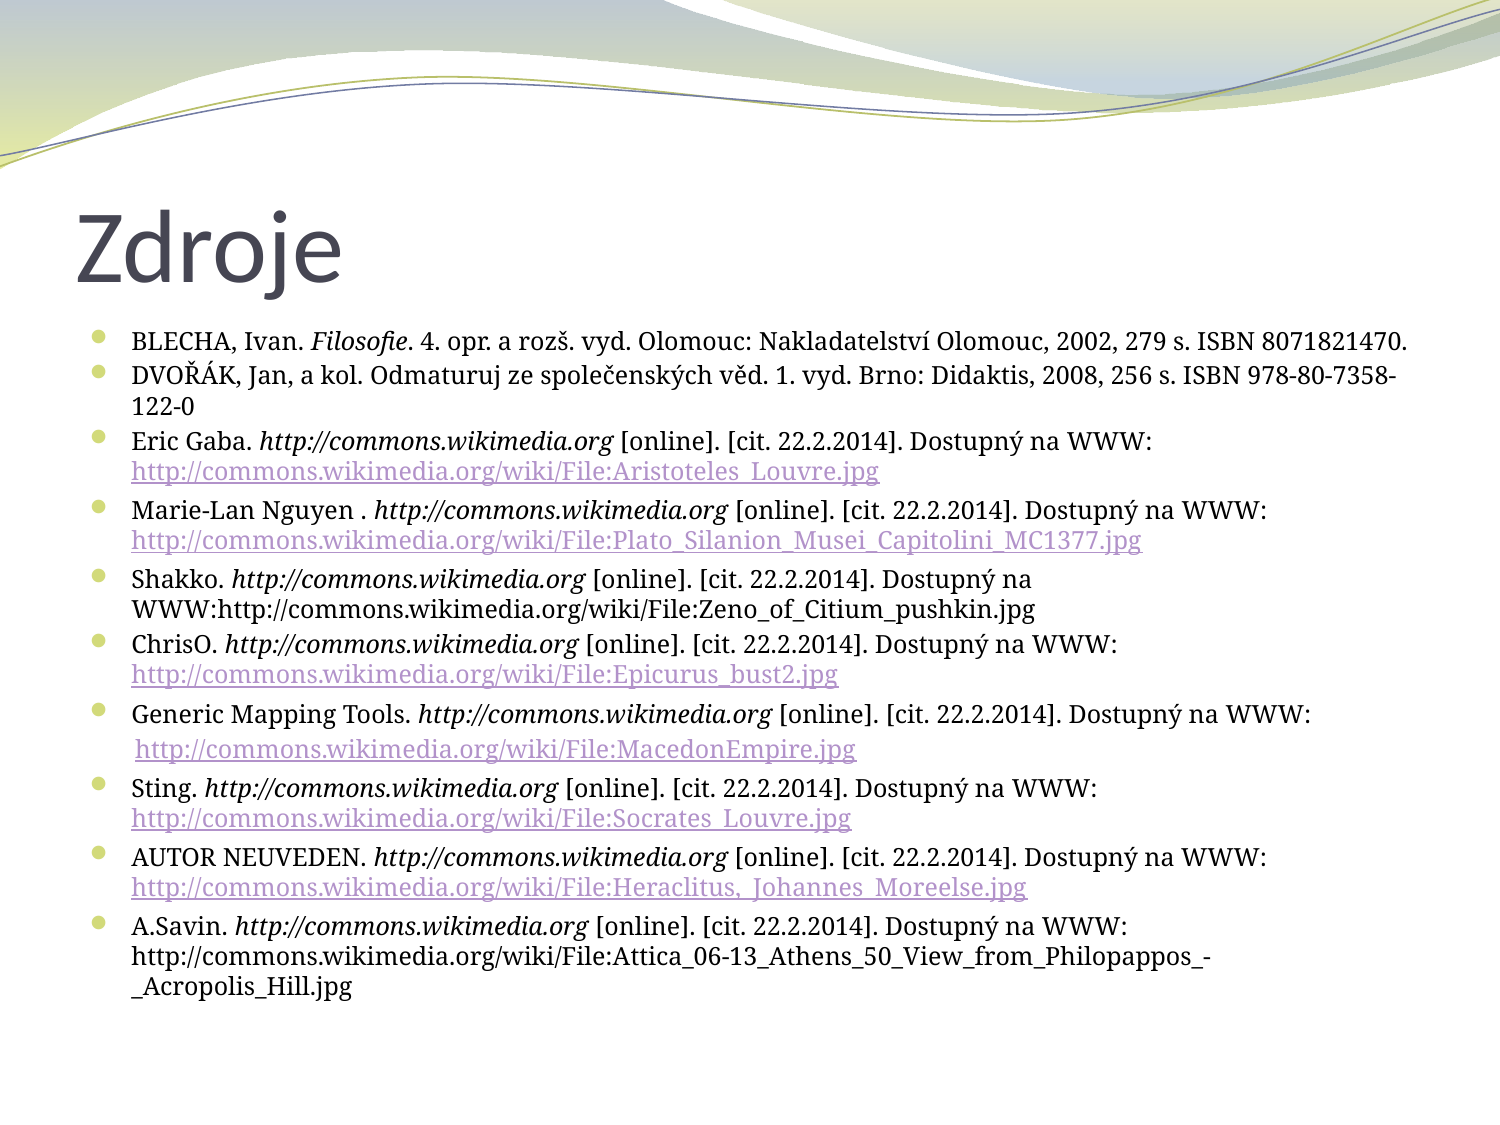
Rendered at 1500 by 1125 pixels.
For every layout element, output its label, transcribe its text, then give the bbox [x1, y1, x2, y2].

list BLECHA, Ivan. Filosofie. 4. opr. a rozš. vyd. Olomouc: Nakladatelství Olomouc, 2002, 279 s. ISBN 8071821470. DVOŘÁK, Jan, a kol. Odmaturuj ze společenských věd. 1. vyd. Brno: Didaktis, 2008, 256 s. ISBN 978-80-7358-122-0 Eric Gaba. http://commons.wikimedia.org [online]. [cit. 22.2.2014]. Dostupný na WWW: http://commons.wikimedia.org/wiki/File:Aristoteles_Louvre.jpg Marie-Lan Nguyen . http://commons.wikimedia.org [online]. [cit. 22.2.2014]. Dostupný na WWW: http://commons.wikimedia.org/wiki/File:Plato_Silanion_Musei_Capitolini_MC1377.jpg Shakko. http://commons.wikimedia.org [online]. [cit. 22.2.2014]. Dostupný na WWW:http://commons.wikimedia.org/wiki/File:Zeno_of_Citium_pushkin.jpg ChrisO. http://commons.wikimedia.org [online]. [cit. 22.2.2014]. Dostupný na WWW: http://commons.wikimedia.org/wiki/File:Epicurus_bust2.jpg Generic Mapping Tools. http://commons.wikimedia.org [online]. [cit. 22.2.2014]. Dostupný na WWW: http://commons.wikimedia.org/wiki/File:MacedonEmpire.jpg Sting. http://commons.wikimedia.org [online]. [cit. 22.2.2014]. Dostupný na WWW: http://commons.wikimedia.org/wiki/File:Socrates_Louvre.jpg AUTOR NEUVEDEN. http://commons.wikimedia.org [online]. [cit. 22.2.2014]. Dostupný na WWW: http://commons.wikimedia.org/wiki/File:Heraclitus,_Johannes_Moreelse.jpg A.Savin. http://commons.wikimedia.org [online]. [cit. 22.2.2014]. Dostupný na WWW: http://commons.wikimedia.org/wiki/File:Attica_06-13_Athens_50_View_from_Philopappos_-_Acropolis_Hill.jpg [75, 317, 1425, 1038]
title Zdroje [75, 115, 1425, 303]
